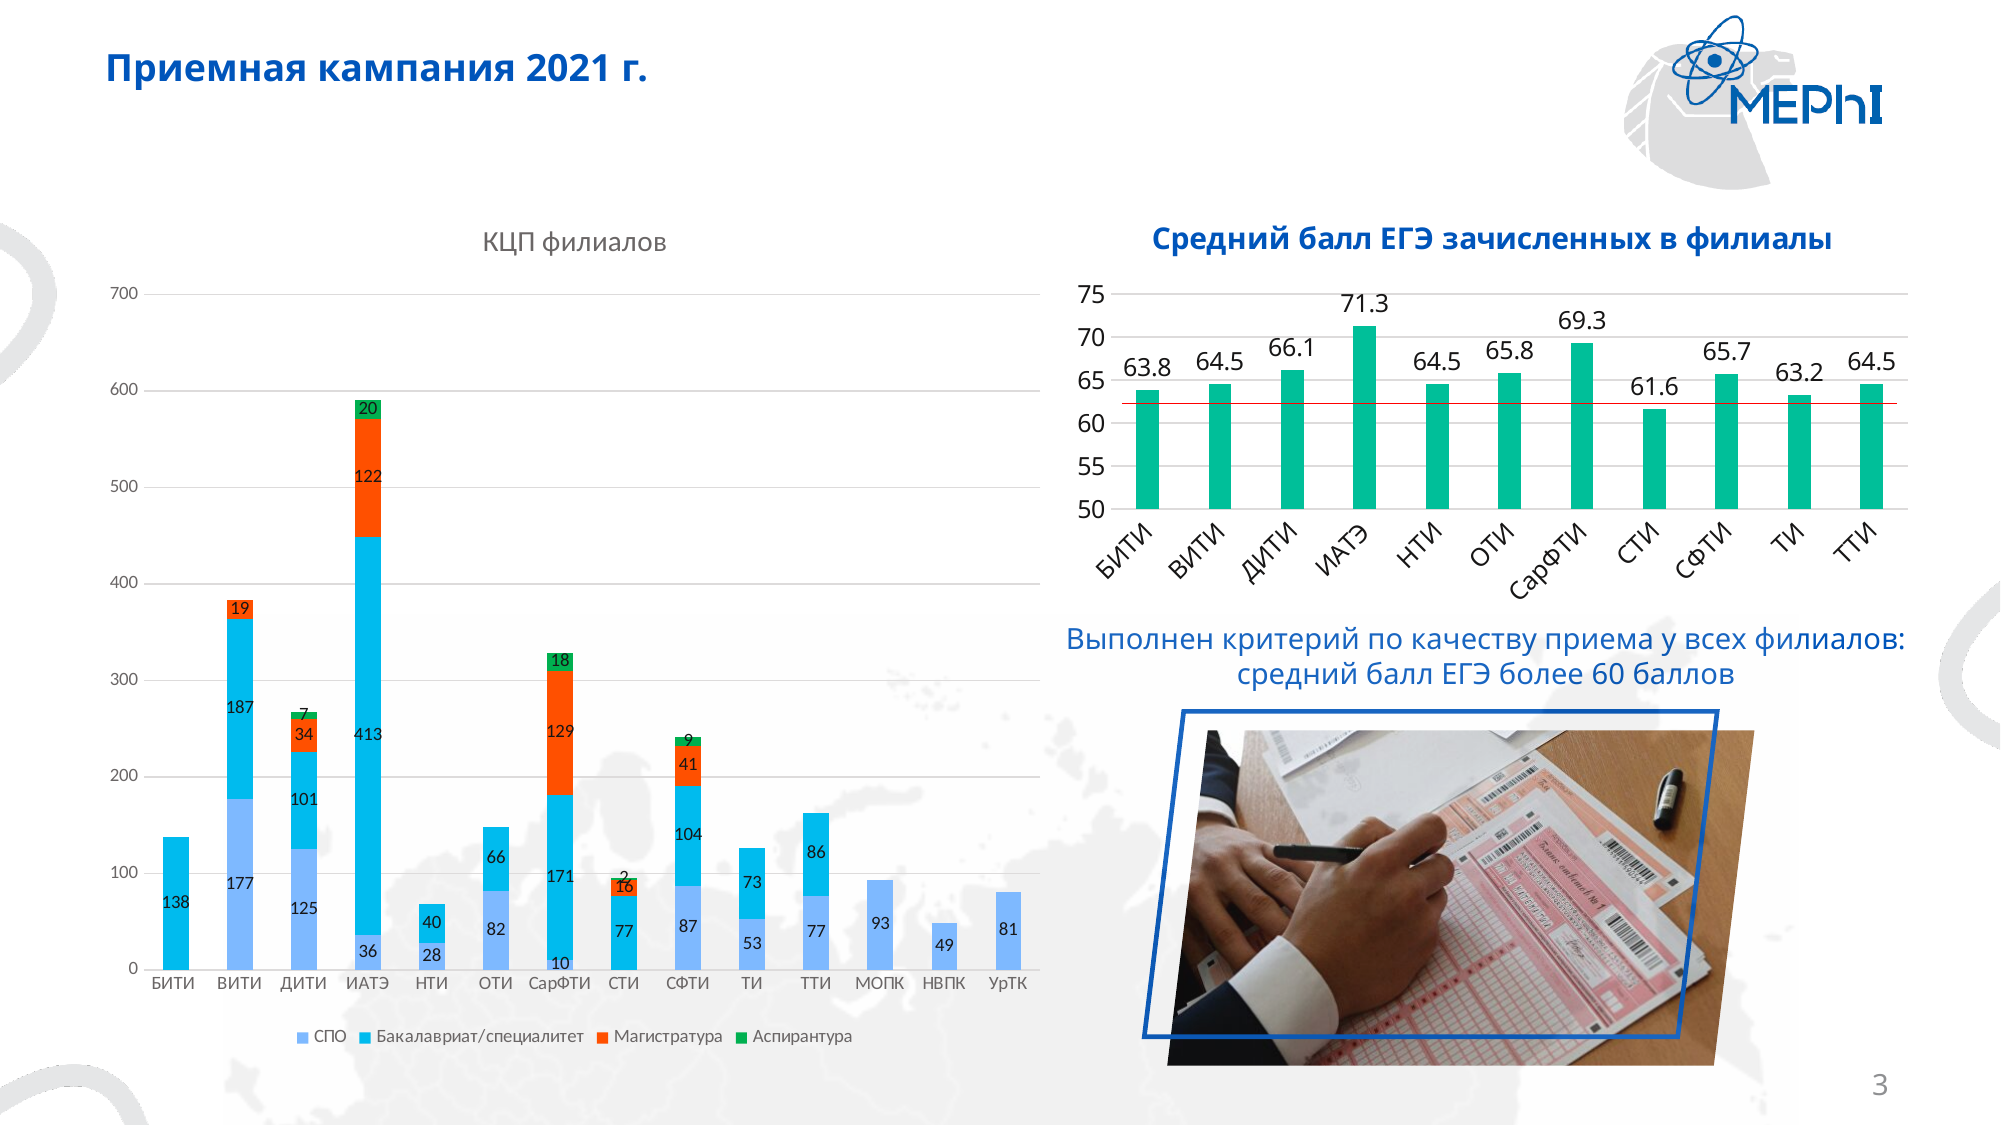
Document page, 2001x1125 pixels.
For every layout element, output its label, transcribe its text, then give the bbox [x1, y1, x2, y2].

picture [223, 614, 1799, 1125]
picture [1919, 554, 2001, 767]
picture [0, 1032, 162, 1125]
chart [90, 193, 1926, 1054]
picture [1568, 5, 1919, 193]
text_box Приемная кампания 2021 г. [90, 36, 1000, 96]
picture [0, 208, 90, 456]
text_box Выполнен критерий по качеству приема у всех филиалов: средний балл ЕГЭ более 60 баллов [1799, 612, 1938, 698]
